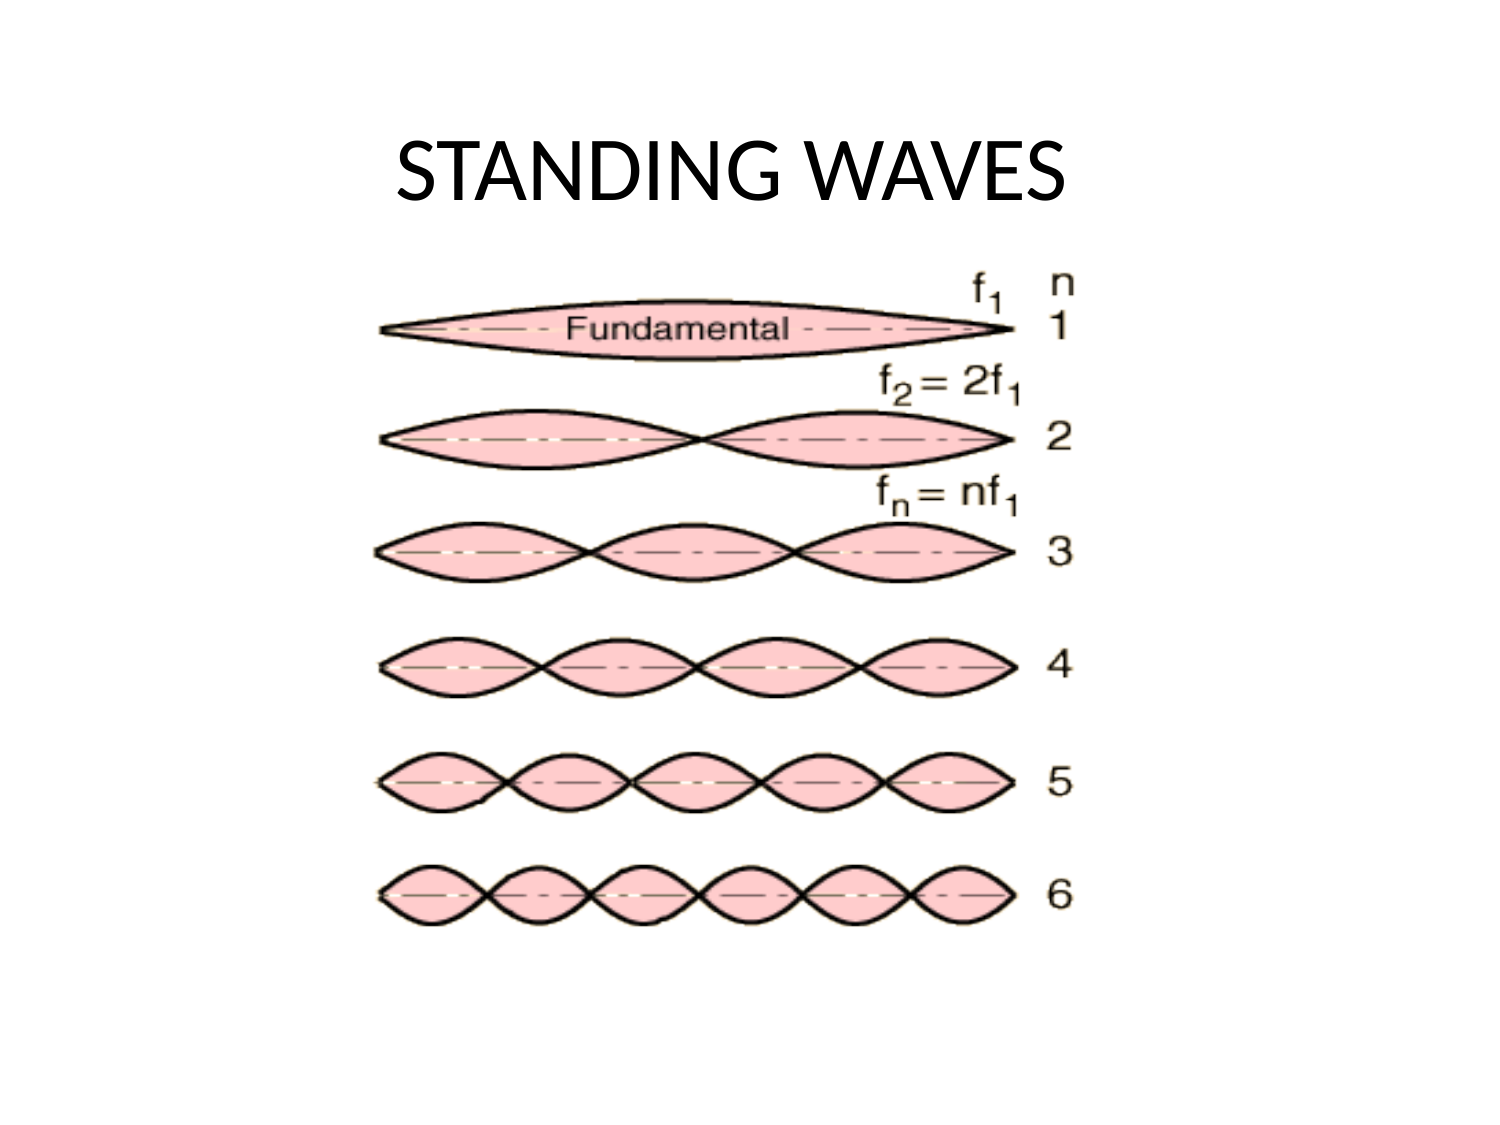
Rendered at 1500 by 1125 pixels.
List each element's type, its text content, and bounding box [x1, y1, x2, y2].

text_box STANDING WAVES [380, 101, 1084, 227]
picture [359, 255, 1105, 941]
